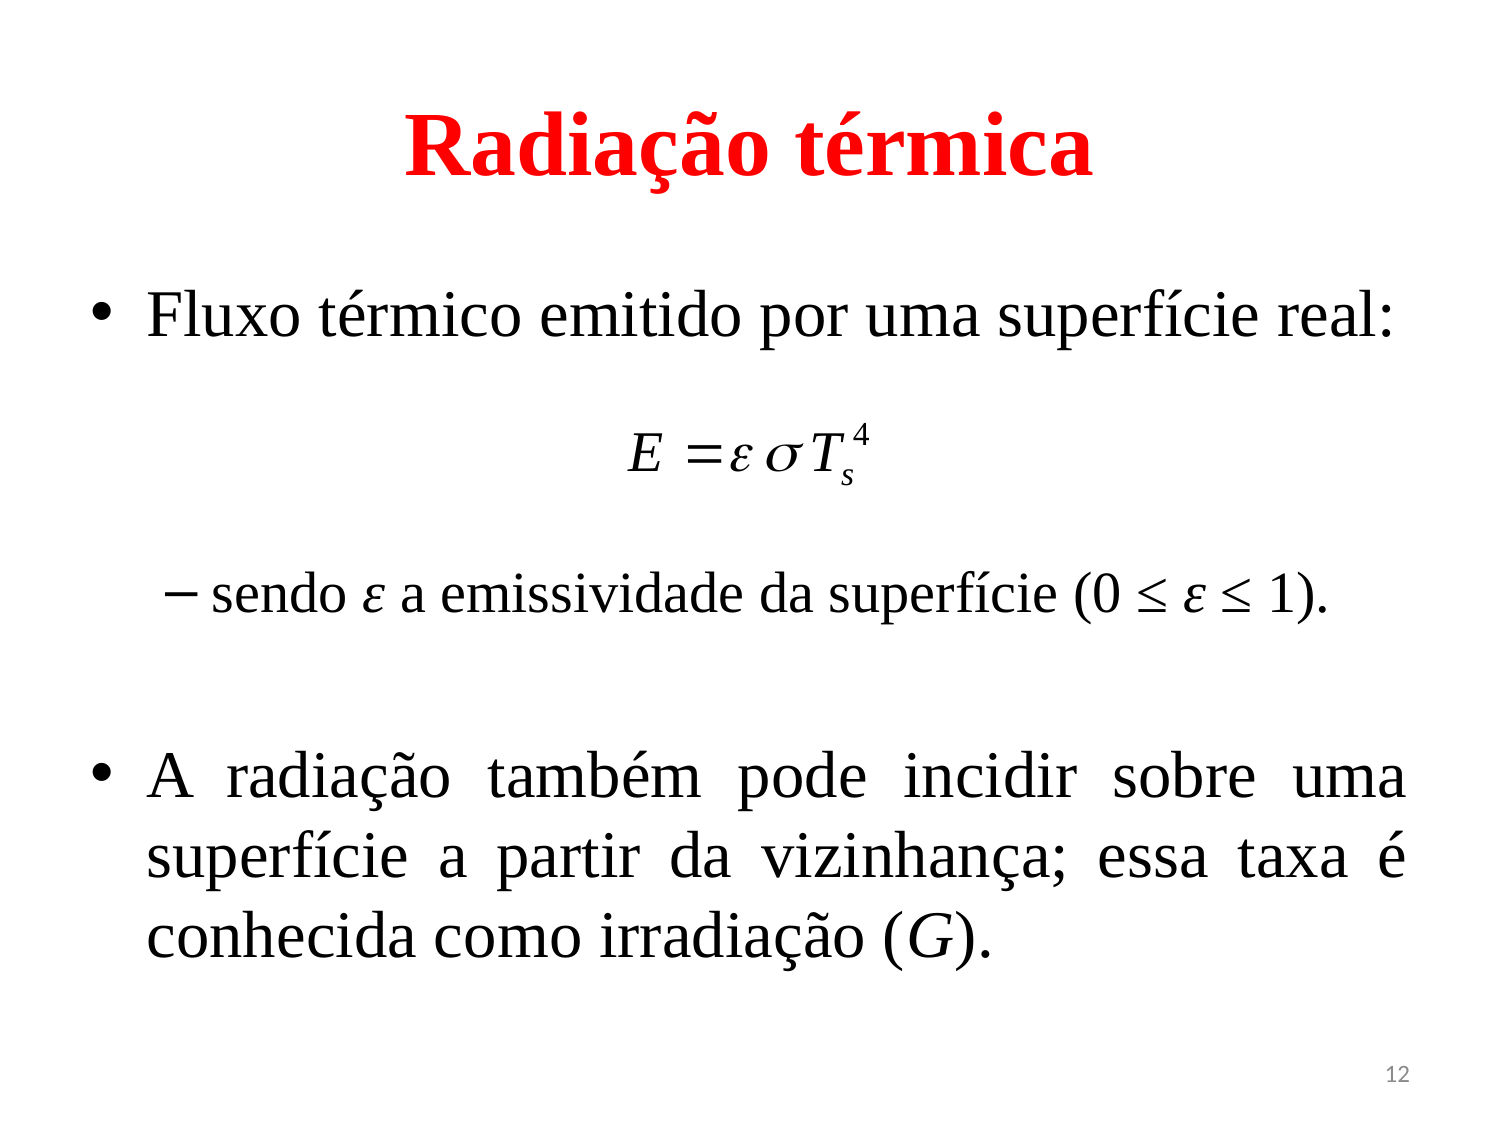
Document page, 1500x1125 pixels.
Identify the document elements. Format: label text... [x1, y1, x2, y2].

list Fluxo térmico emitido por uma superfície real: sendo ε a emissividade da superfície (0 ≤ ε ≤ 1). A radiação também pode incidir sobre uma superfície a partir da vizinhança; essa taxa é conhecida como irradiação (G). [75, 262, 1425, 1005]
title Radiação térmica [75, 45, 1425, 233]
slide_number 12 [1074, 1042, 1425, 1103]
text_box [617, 408, 883, 501]
